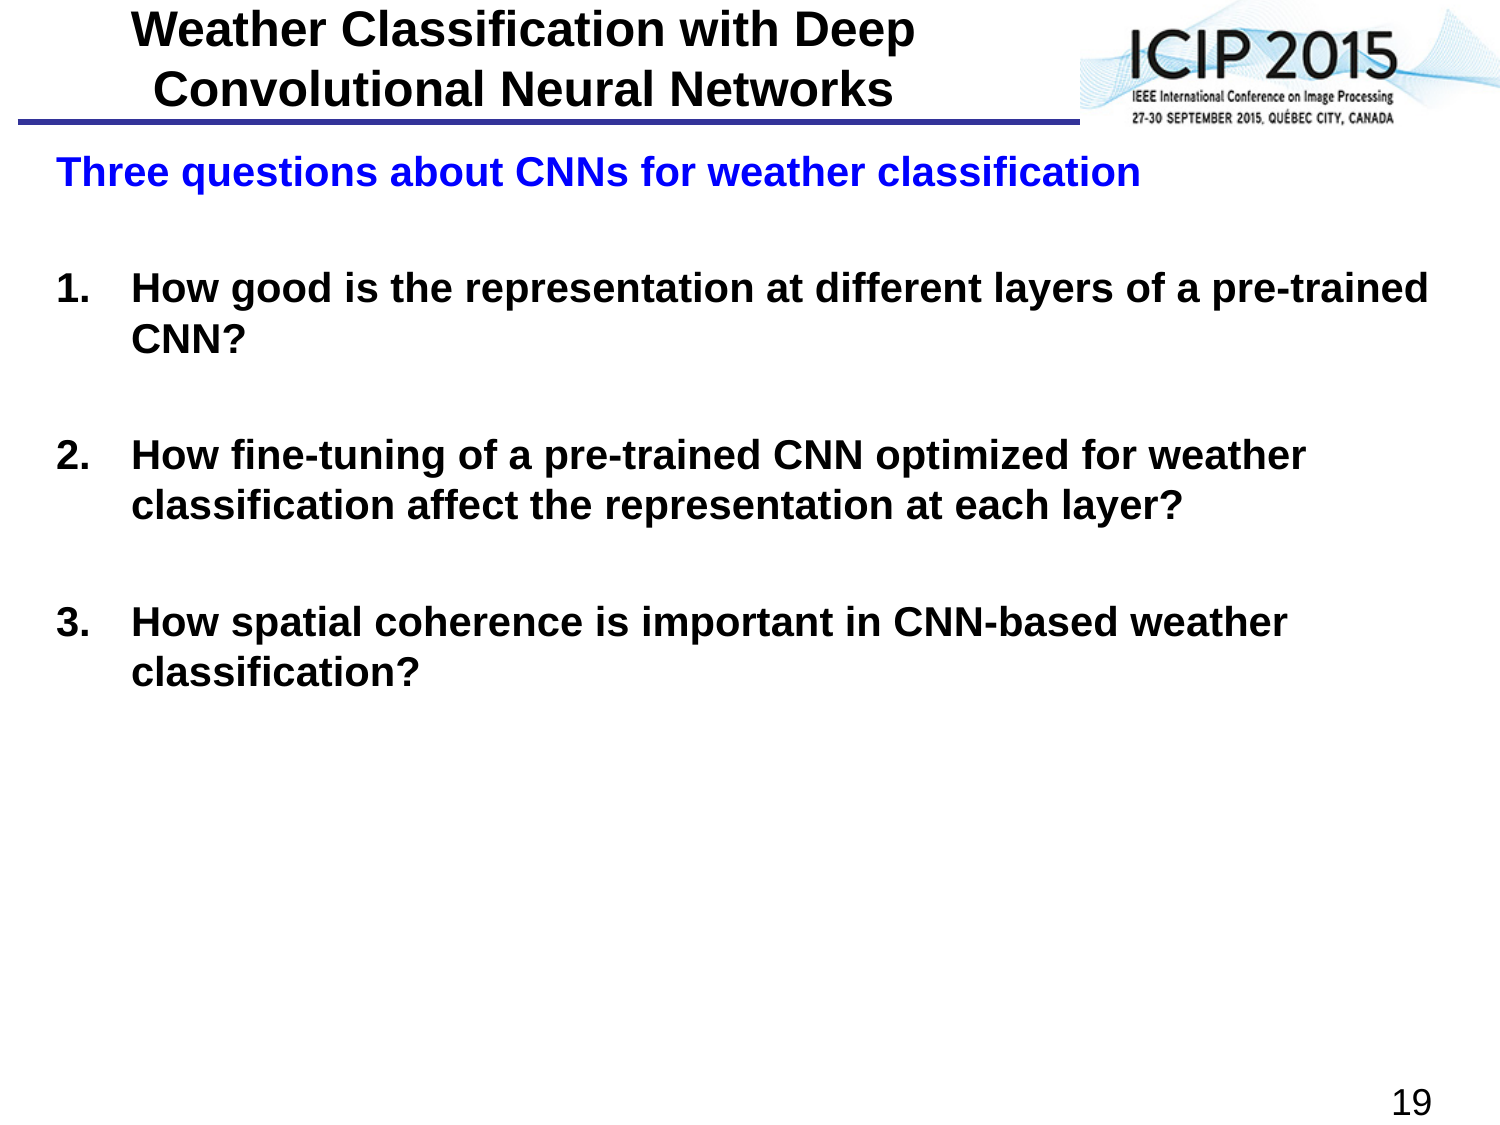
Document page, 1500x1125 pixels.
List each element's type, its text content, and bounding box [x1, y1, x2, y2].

picture [1080, 0, 1500, 138]
list Three questions about CNNs for weather classification How good is the representation at different layers of a pre-trained CNN? How fine-tuning of a pre-trained CNN optimized for weather classification affect the representation at each layer? How spatial coherence is important in CNN-based weather classification? [41, 137, 1459, 1071]
text_box 19 [1328, 1070, 1496, 1098]
title Weather Classification with Deep Convolutional Neural Networks [0, 11, 1122, 102]
